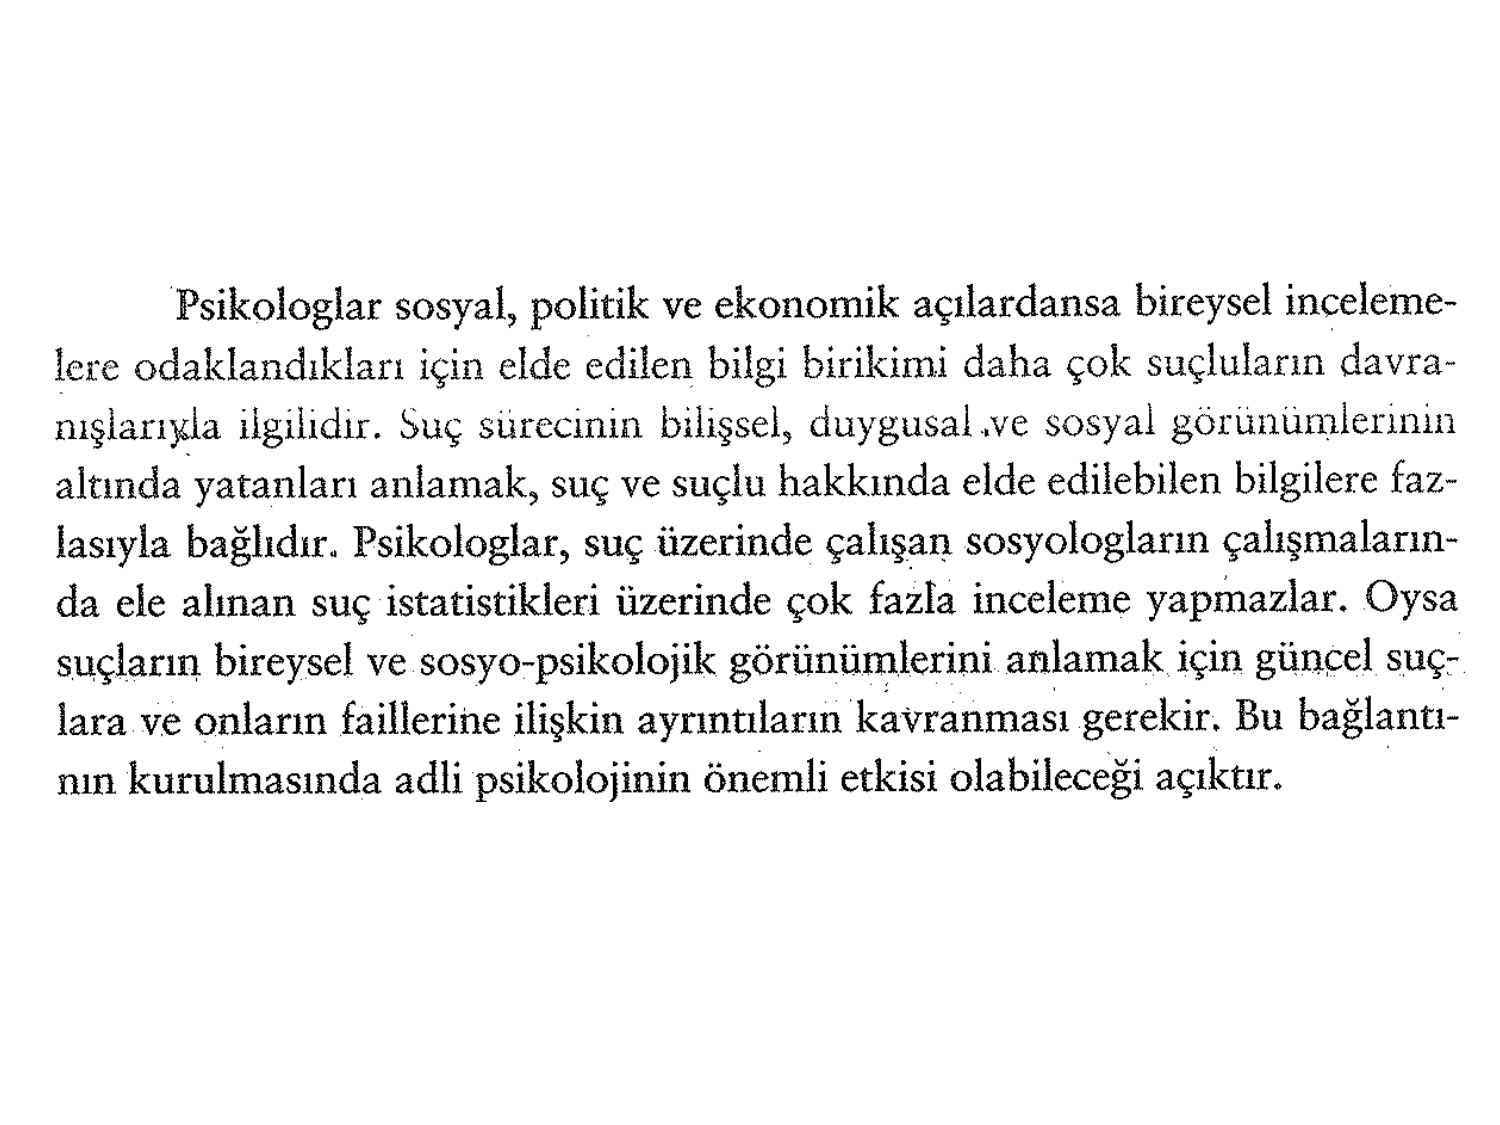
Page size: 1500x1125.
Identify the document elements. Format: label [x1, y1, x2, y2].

picture [41, 278, 1465, 802]
